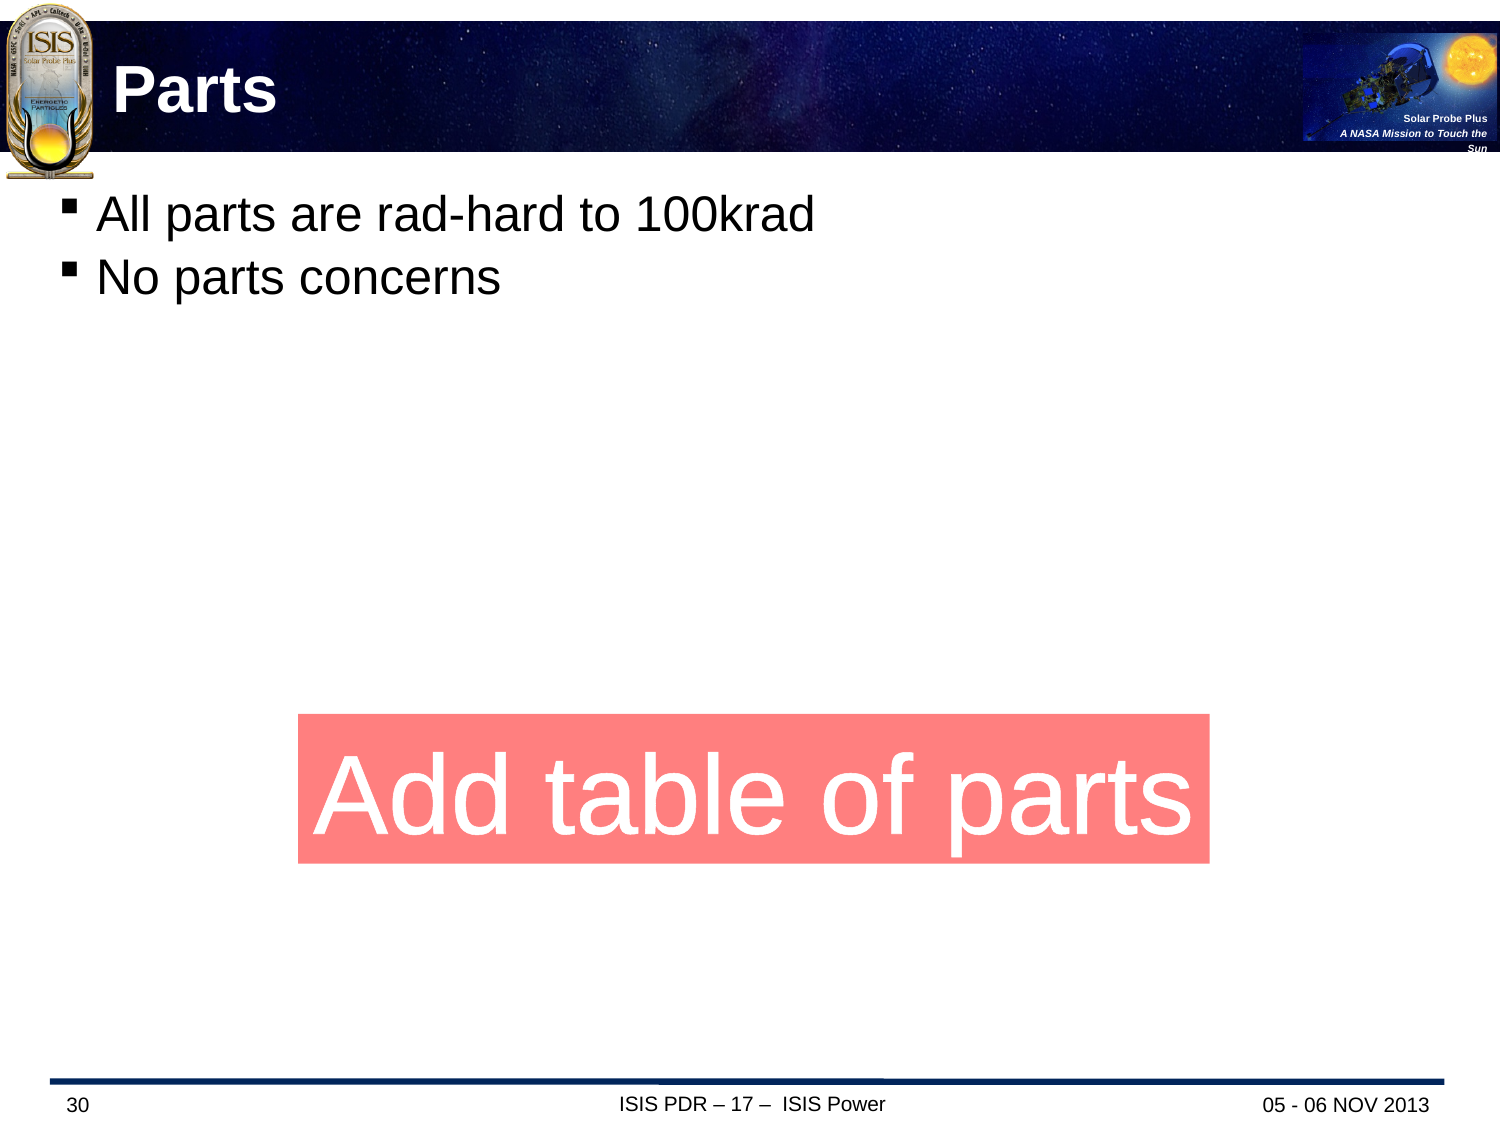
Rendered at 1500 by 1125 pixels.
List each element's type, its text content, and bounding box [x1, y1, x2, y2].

picture [0, 2, 1500, 181]
title Parts [111, 30, 1294, 142]
list All parts are rad-hard to 100krad No parts concerns [58, 185, 1442, 1046]
text_box Add table of parts [298, 713, 1210, 864]
